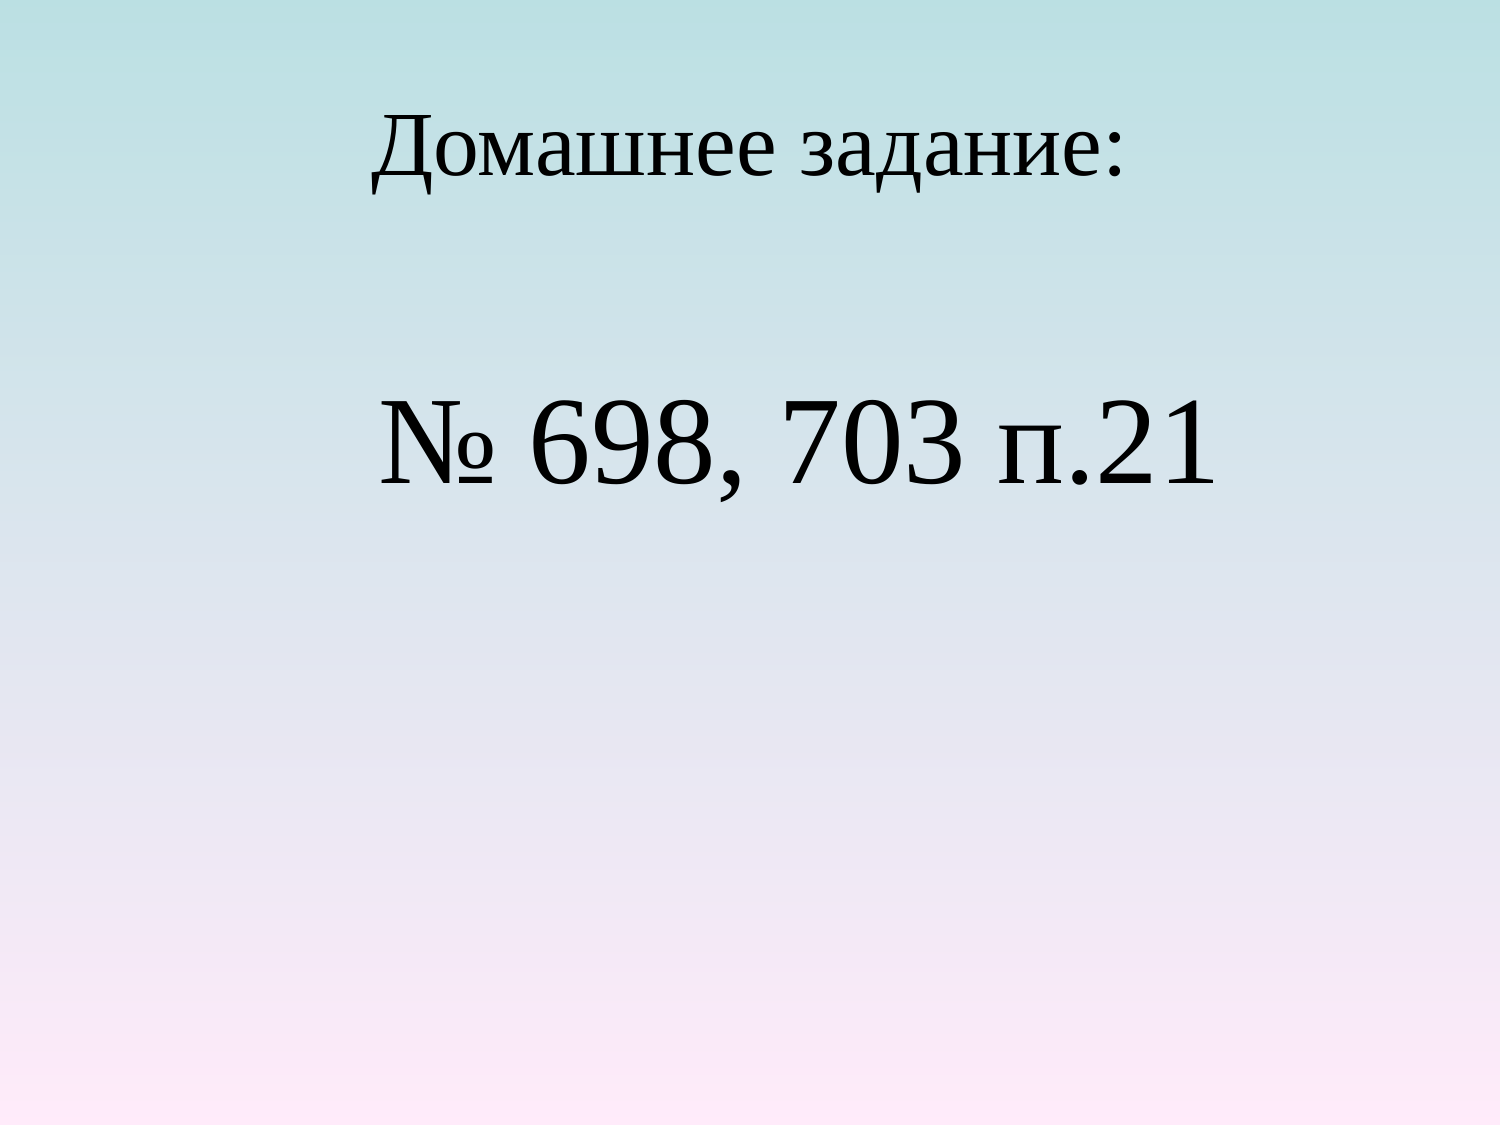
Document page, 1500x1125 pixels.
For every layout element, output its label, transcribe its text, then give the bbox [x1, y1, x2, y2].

title Домашнее задание: [74, 44, 1426, 233]
text_box № 698, 703 п.21 [363, 351, 1360, 517]
